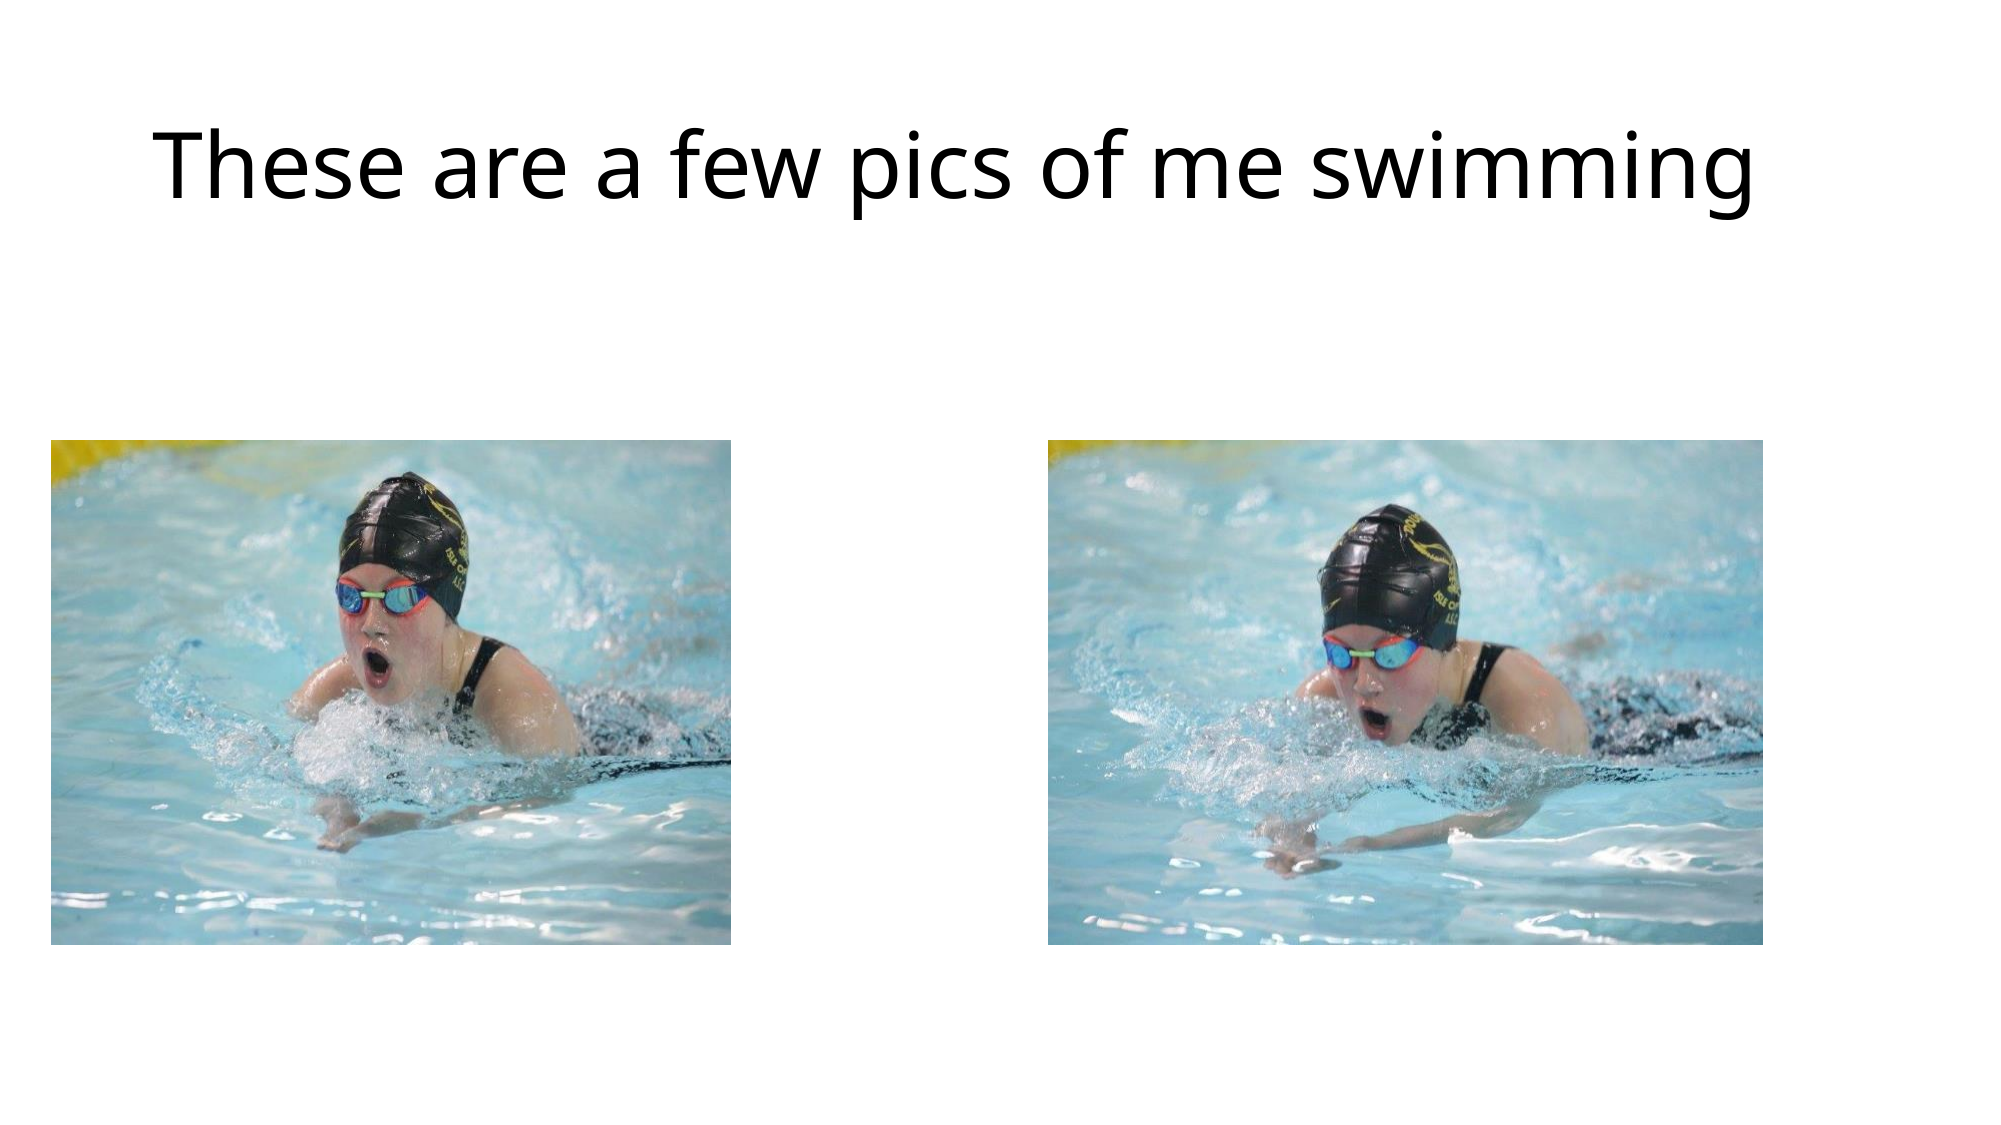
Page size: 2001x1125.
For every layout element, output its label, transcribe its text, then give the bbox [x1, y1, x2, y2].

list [51, 440, 731, 945]
title These are a few pics of me swimming [137, 59, 1863, 278]
picture [1047, 440, 1763, 945]
